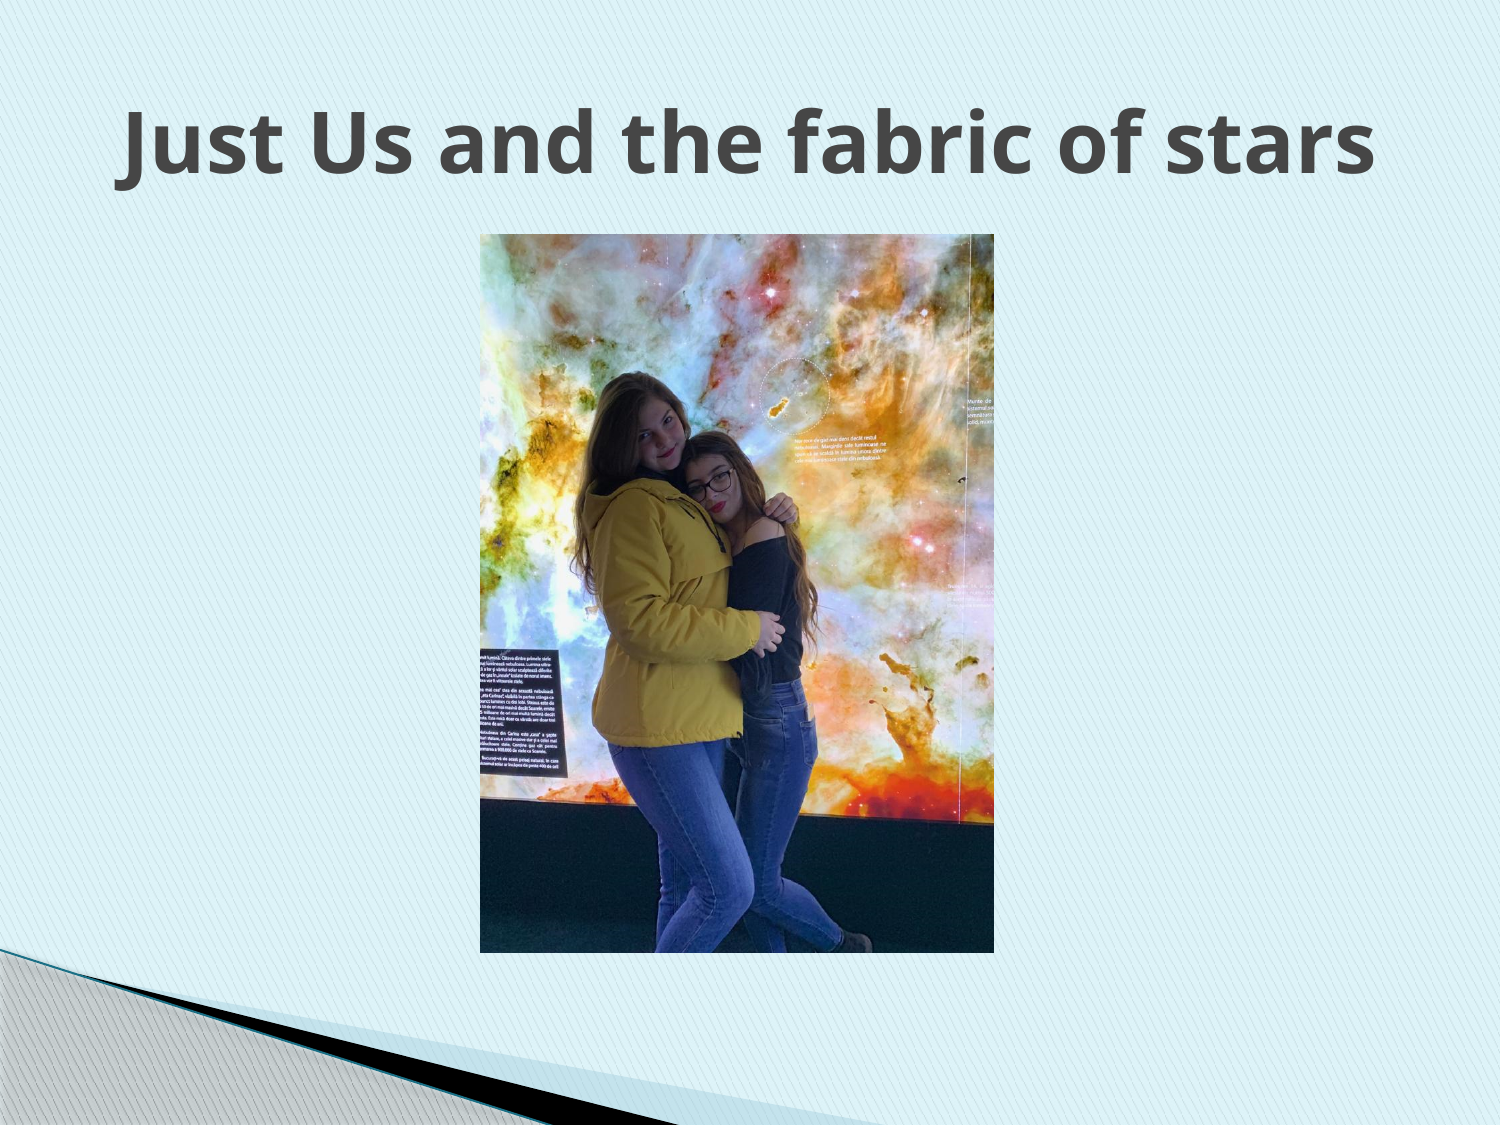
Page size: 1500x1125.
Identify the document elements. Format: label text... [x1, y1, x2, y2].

title Just Us and the fabric of stars [75, 45, 1425, 233]
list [480, 234, 994, 953]
